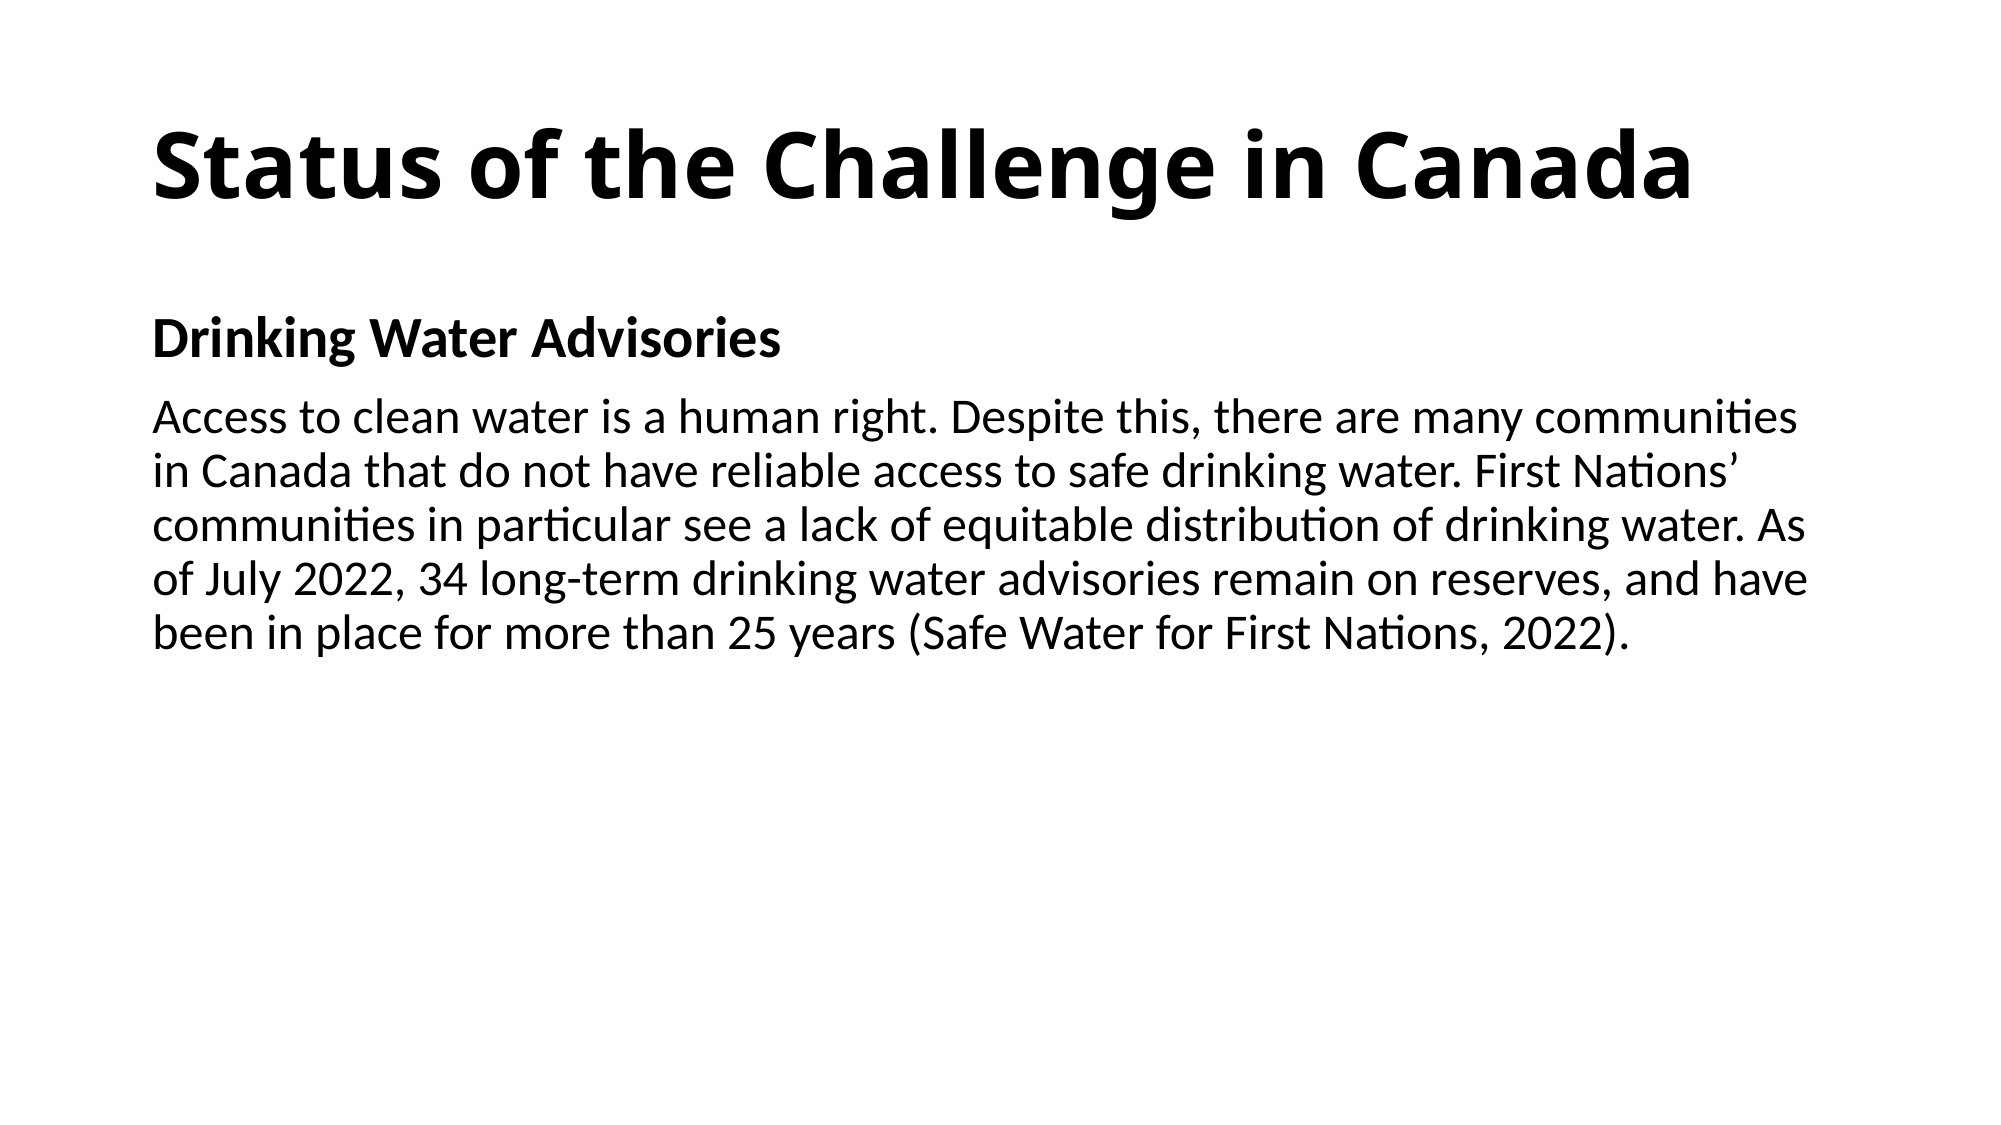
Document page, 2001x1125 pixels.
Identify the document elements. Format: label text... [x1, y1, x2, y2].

title Status of the Challenge in Canada [137, 59, 1863, 278]
list Drinking Water Advisories Access to clean water is a human right. Despite this, there are many communities in Canada that do not have reliable access to safe drinking water. First Nations’ communities in particular see a lack of equitable distribution of drinking water. As of July 2022, 34 long-term drinking water advisories remain on reserves, and have been in place for more than 25 years (Safe Water for First Nations, 2022). [137, 299, 1863, 1014]
